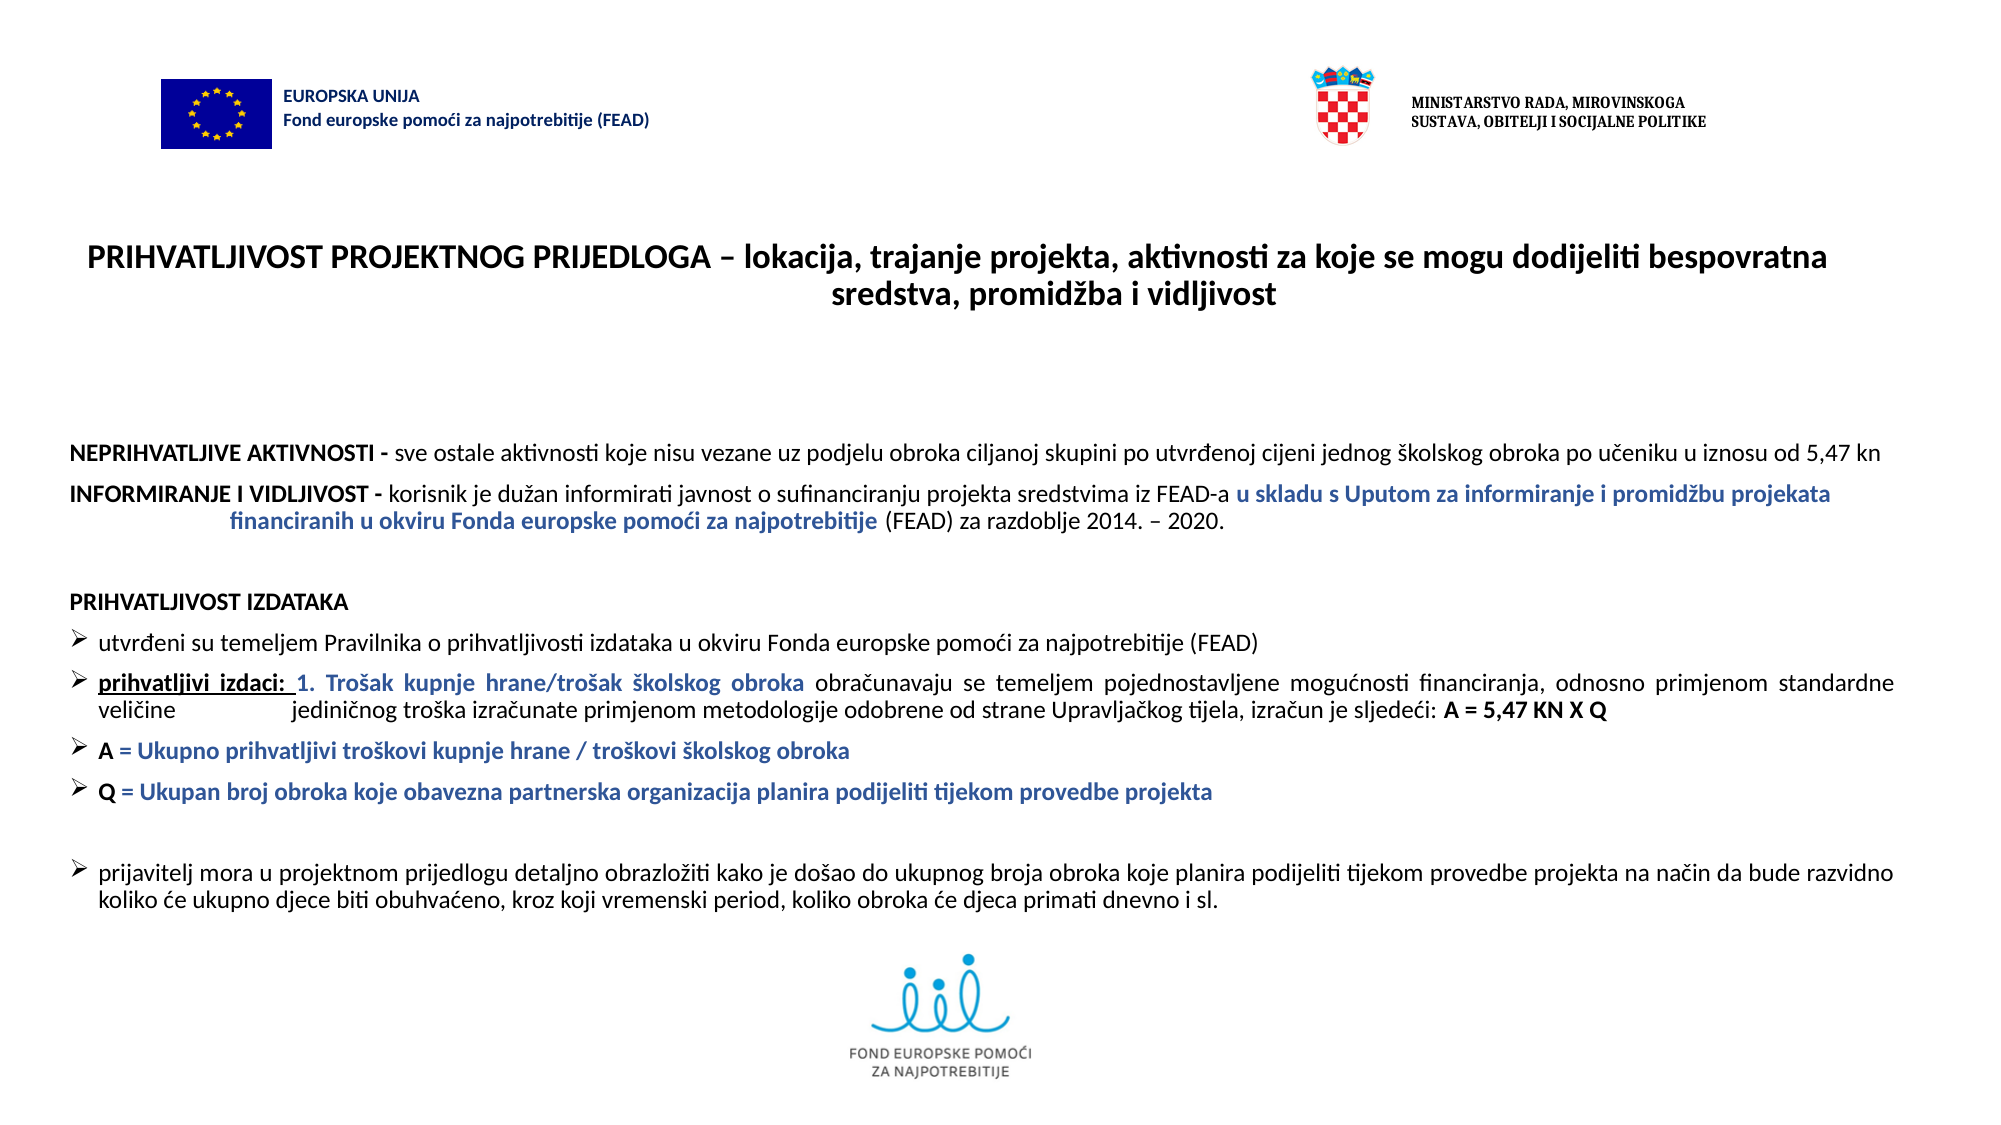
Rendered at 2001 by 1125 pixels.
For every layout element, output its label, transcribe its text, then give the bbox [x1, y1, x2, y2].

title PRIHVATLJIVOST PROJEKTNOG PRIJEDLOGA – lokacija, trajanje projekta, aktivnosti za koje se mogu dodijeliti bespovratna sredstva, promidžba i vidljivost [72, 229, 1928, 368]
subtitle NEPRIHVATLJIVE AKTIVNOSTI - sve ostale aktivnosti koje nisu vezane uz podjelu obroka ciljanoj skupini po utvrđenoj cijeni jednog školskog obroka po učeniku u iznosu od 5,47 kn INFORMIRANJE I VIDLJIVOST - korisnik je dužan informirati javnost o sufinanciranju projekta sredstvima iz FEAD-a u skladu s Uputom za informiranje i promidžbu projekata financiranih u okviru Fonda europske pomoći za najpotrebitije (FEAD) za razdoblje 2014. – 2020. PRIHVATLJIVOST IZDATAKA utvrđeni su temeljem Pravilnika o prihvatljivosti izdataka u okviru Fonda europske pomoći za najpotrebitije (FEAD) prihvatljivi izdaci: 1. Trošak kupnje hrane/trošak školskog obroka obračunavaju se temeljem pojednostavljene mogućnosti financiranja, odnosno primjenom standardne veličine jediničnog troška izračunate primjenom metodologije odobrene od strane Upravljačkog tijela, izračun je sljedeći: A = 5,47 KN X Q A = Ukupno prihvatljivi troškovi kupnje hrane / troškovi školskog obroka Q = Ukupan broj obroka koje obavezna partnerska organizacija planira podijeliti tijekom provedbe projekta prijavitelj mora u projektnom prijedlogu detaljno obrazložiti kako je došao do ukupnog broja obroka koje planira podijeliti tijekom provedbe projekta na način da bude razvidno koliko će ukupno djece biti obuhvaćeno, kroz koji vremenski period, koliko obroka će djeca primati dnevno i sl. [54, 293, 1910, 947]
picture [161, 79, 272, 149]
picture [808, 951, 1084, 1083]
picture [1275, 60, 2000, 156]
picture [283, 84, 1224, 156]
